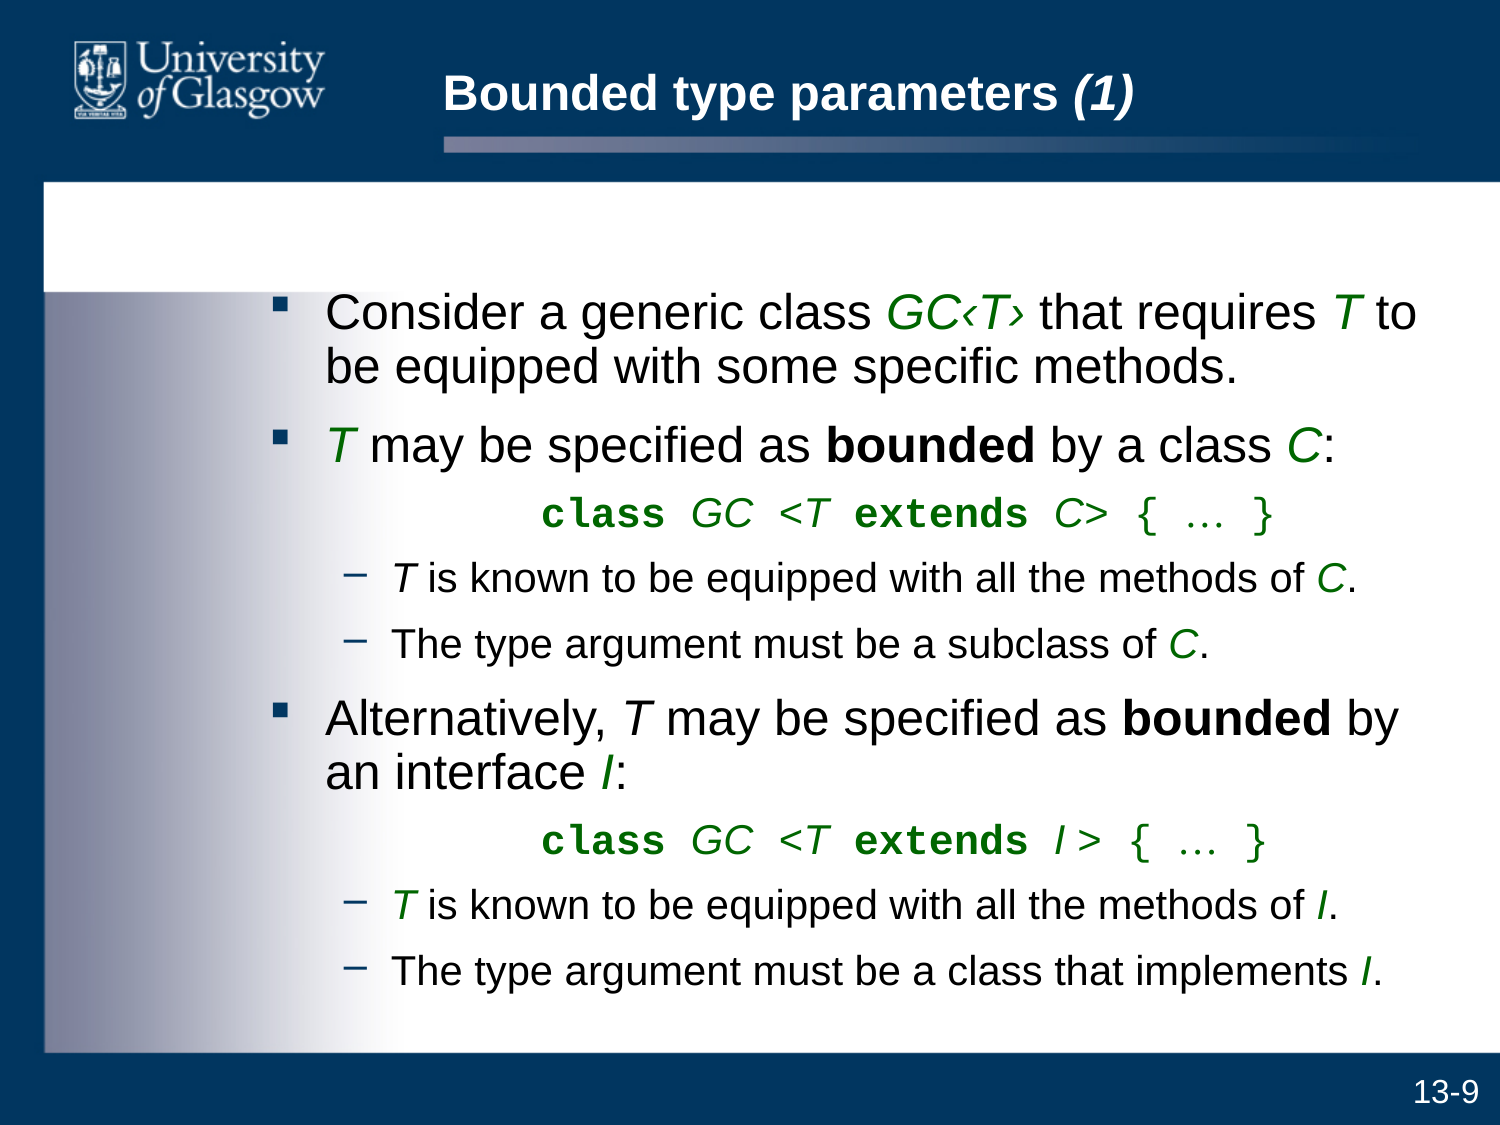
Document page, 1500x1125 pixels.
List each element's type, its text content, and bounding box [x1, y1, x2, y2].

picture [0, 0, 1500, 1125]
list Consider a generic class GC‹T› that requires T to be equipped with some specific methods. T may be specified as bounded by a class C: class GC <T extends C> { … } T is known to be equipped with all the methods of C. The type argument must be a subclass of C. Alternatively, T may be specified as bounded by an interface I: class GC <T extends I > { … } T is known to be equipped with all the methods of I. The type argument must be a class that implements I. [253, 278, 1436, 1036]
title Bounded type parameters (1) [427, 30, 1436, 150]
